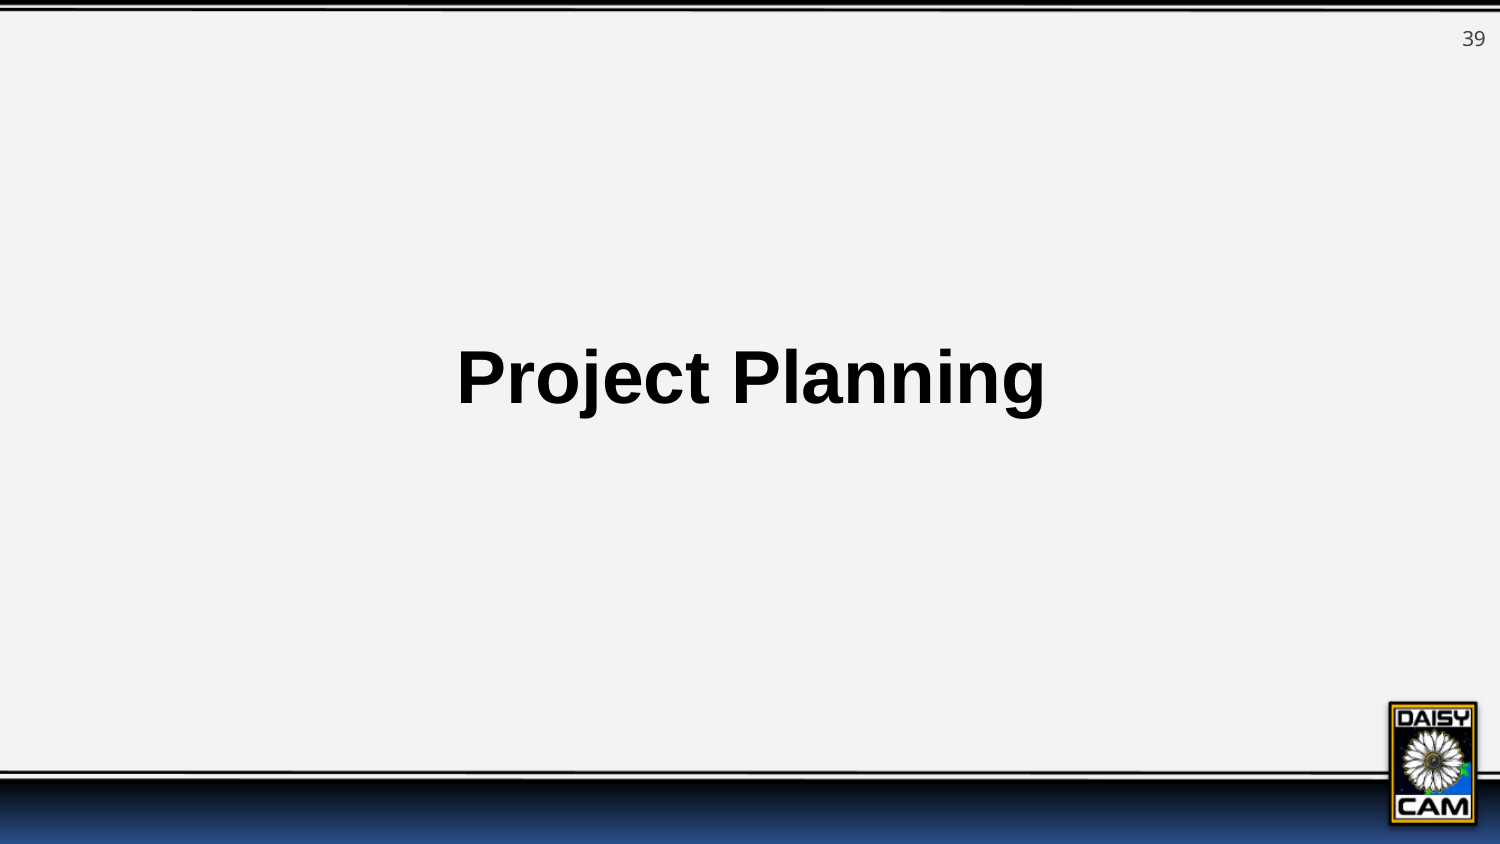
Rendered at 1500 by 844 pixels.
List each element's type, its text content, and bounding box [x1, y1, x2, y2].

text_box Project Planning [51, 313, 1454, 434]
picture [0, 0, 1500, 844]
slide_number 39 [1410, 7, 1500, 73]
